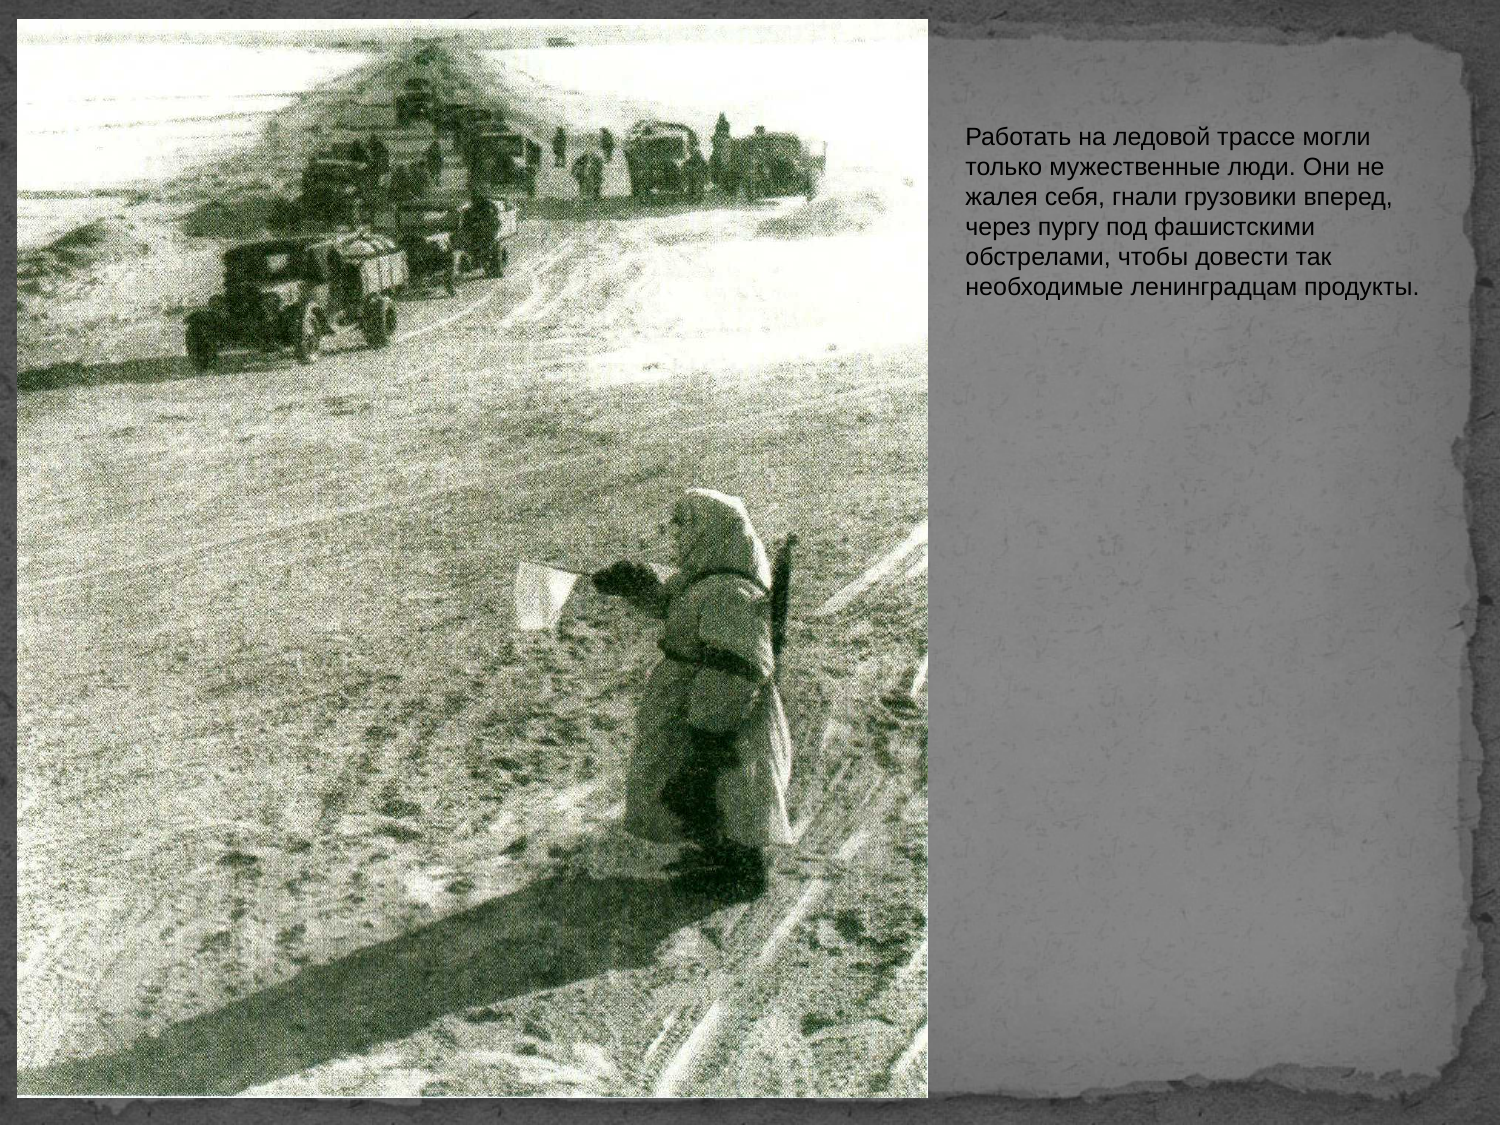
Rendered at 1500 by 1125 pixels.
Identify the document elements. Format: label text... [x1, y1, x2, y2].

text_box Работать на ледовой трассе могли только мужественные люди. Они не жалея себя, гнали грузовики вперед, через пургу под фашистскими обстрелами, чтобы довести так необходимые ленинградцам продукты. [950, 113, 1453, 308]
picture [17, 18, 928, 1098]
